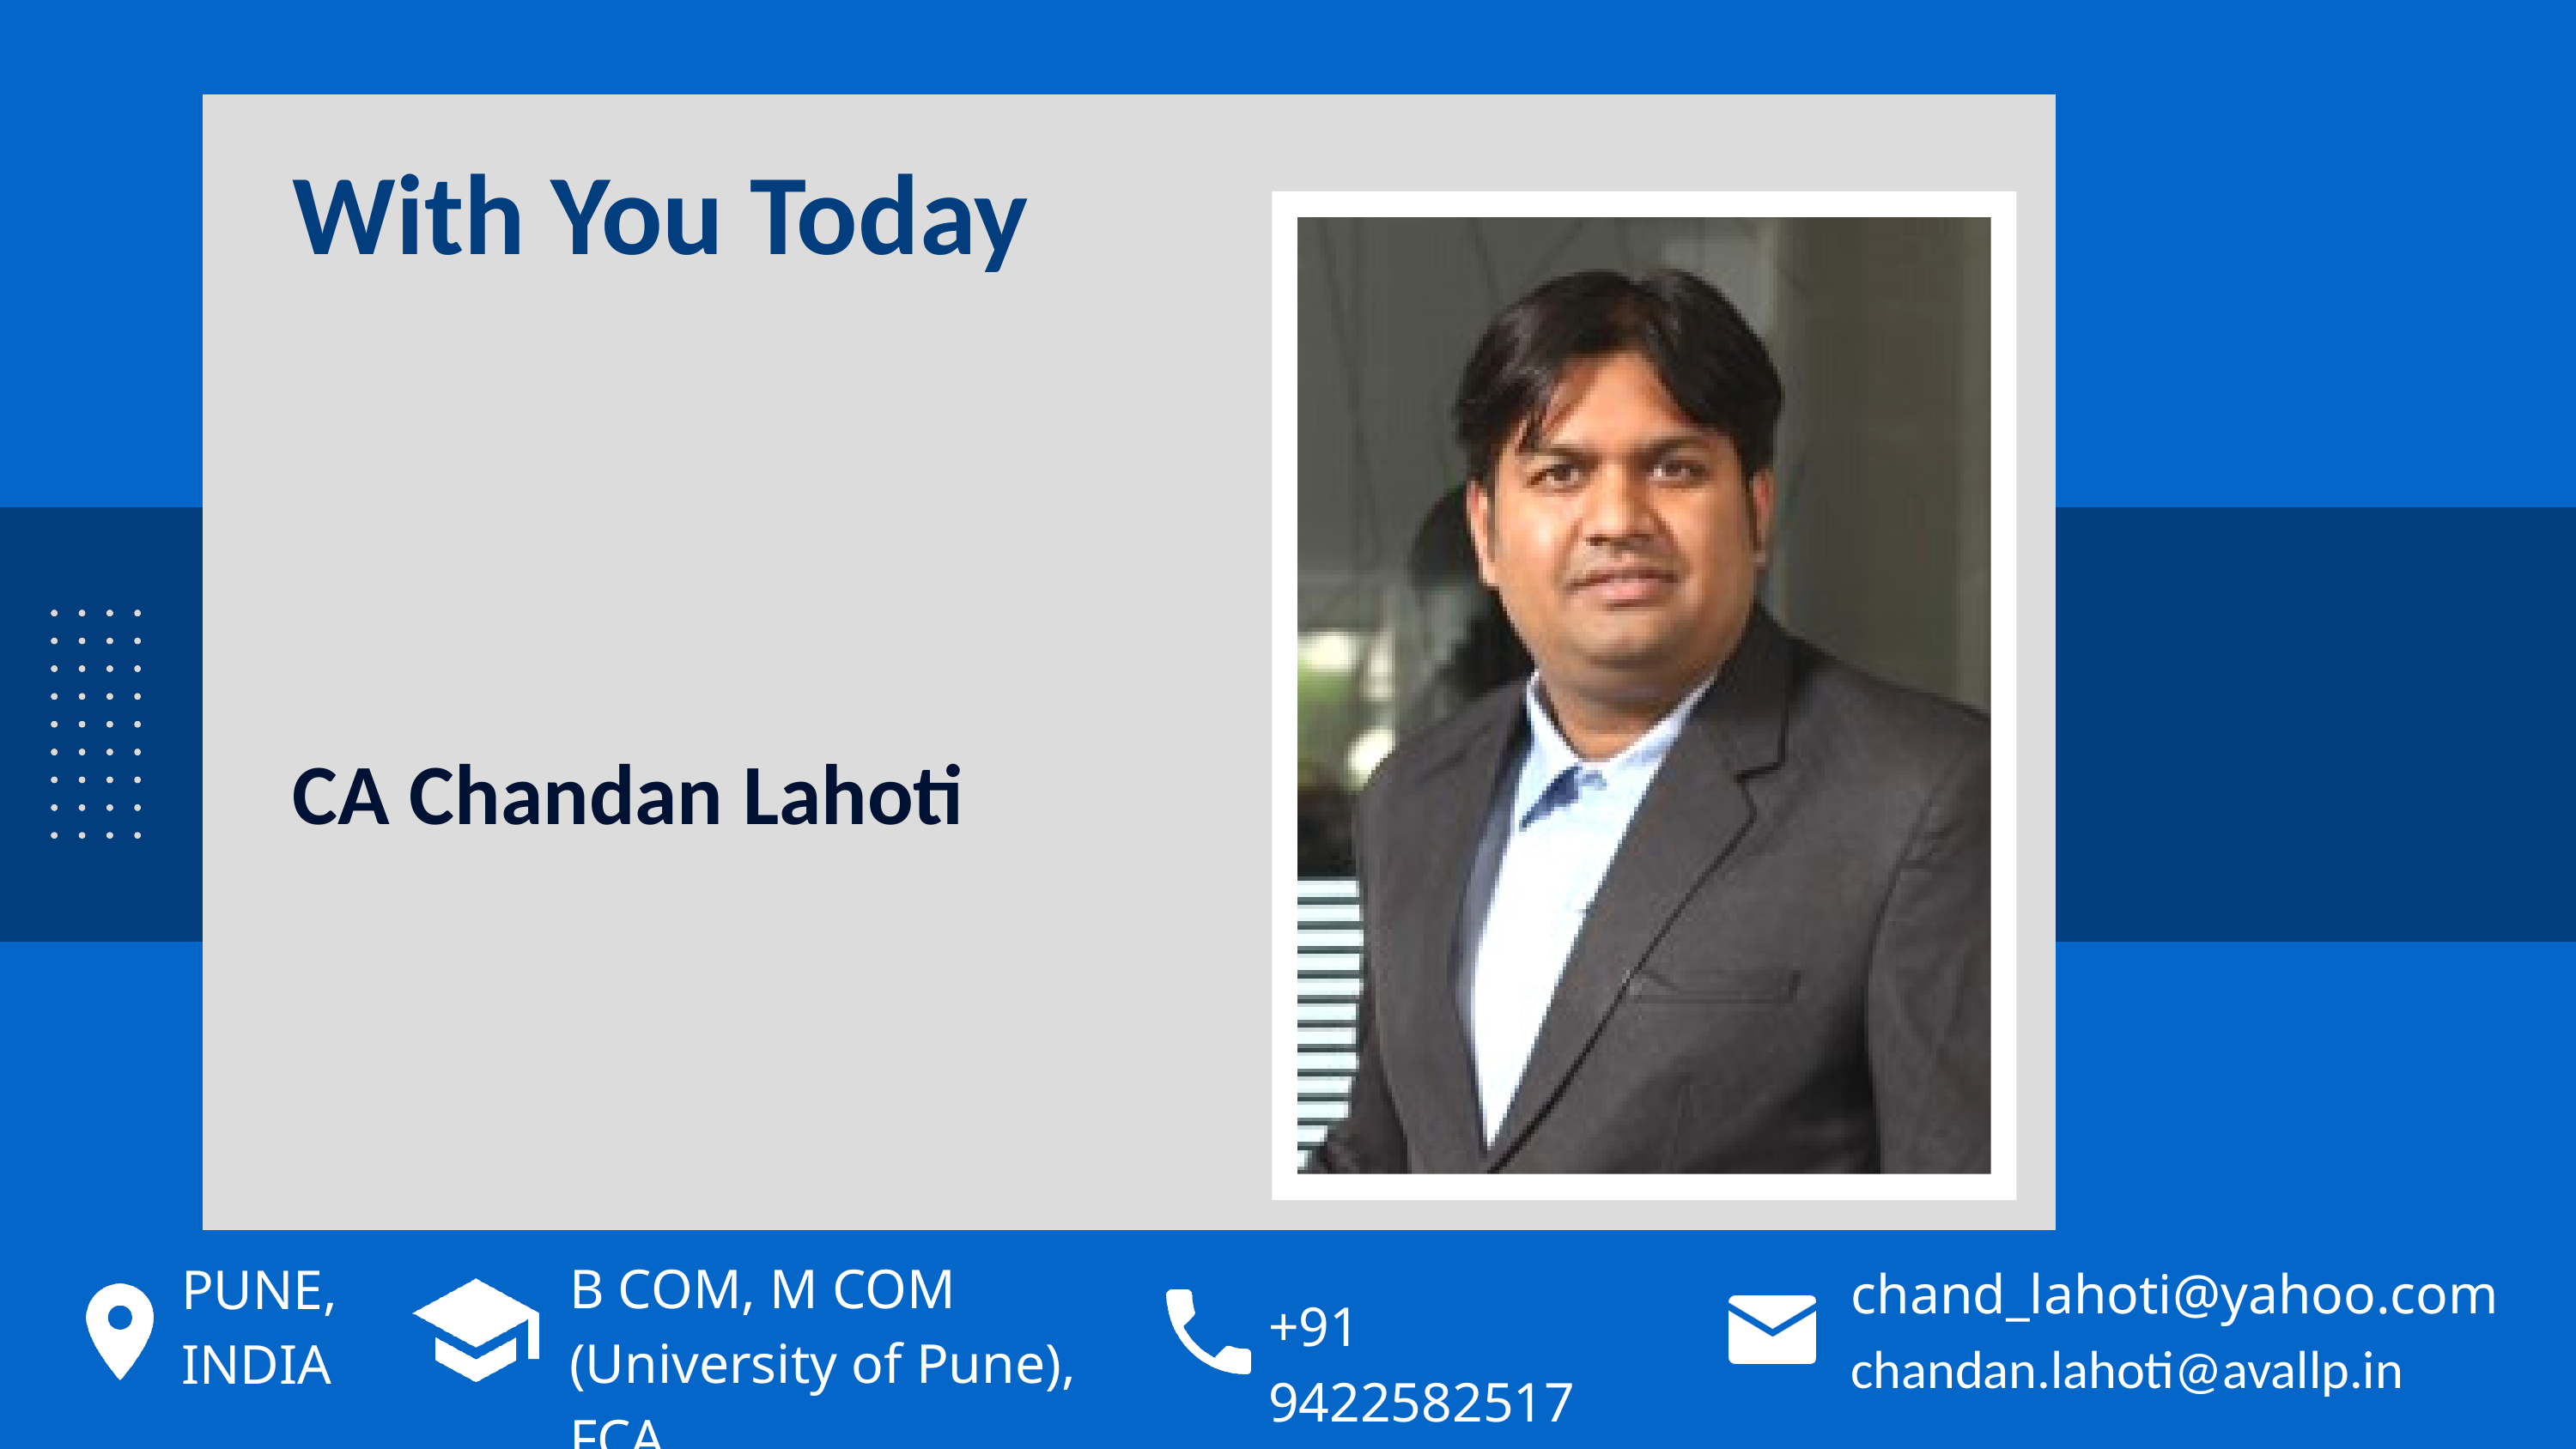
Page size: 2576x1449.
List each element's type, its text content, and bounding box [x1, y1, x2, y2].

text_box PUNE, INDIA [181, 1245, 391, 1396]
text_box B COM, M COM (University of Pune), FCA [569, 1244, 1138, 1449]
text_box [0, 506, 198, 677]
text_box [2059, 506, 2576, 943]
text_box chand_lahoti@yahoo.com chandan.lahoti@avallp.in [1850, 1248, 2537, 1399]
picture [1728, 1295, 1817, 1364]
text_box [1272, 191, 2017, 1200]
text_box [203, 94, 2057, 1231]
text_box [0, 776, 198, 943]
picture [1166, 1289, 1252, 1375]
picture [0, 679, 210, 770]
text_box +91 9422582517 [1268, 1282, 1656, 1433]
picture [412, 1277, 539, 1382]
picture [86, 1283, 155, 1380]
